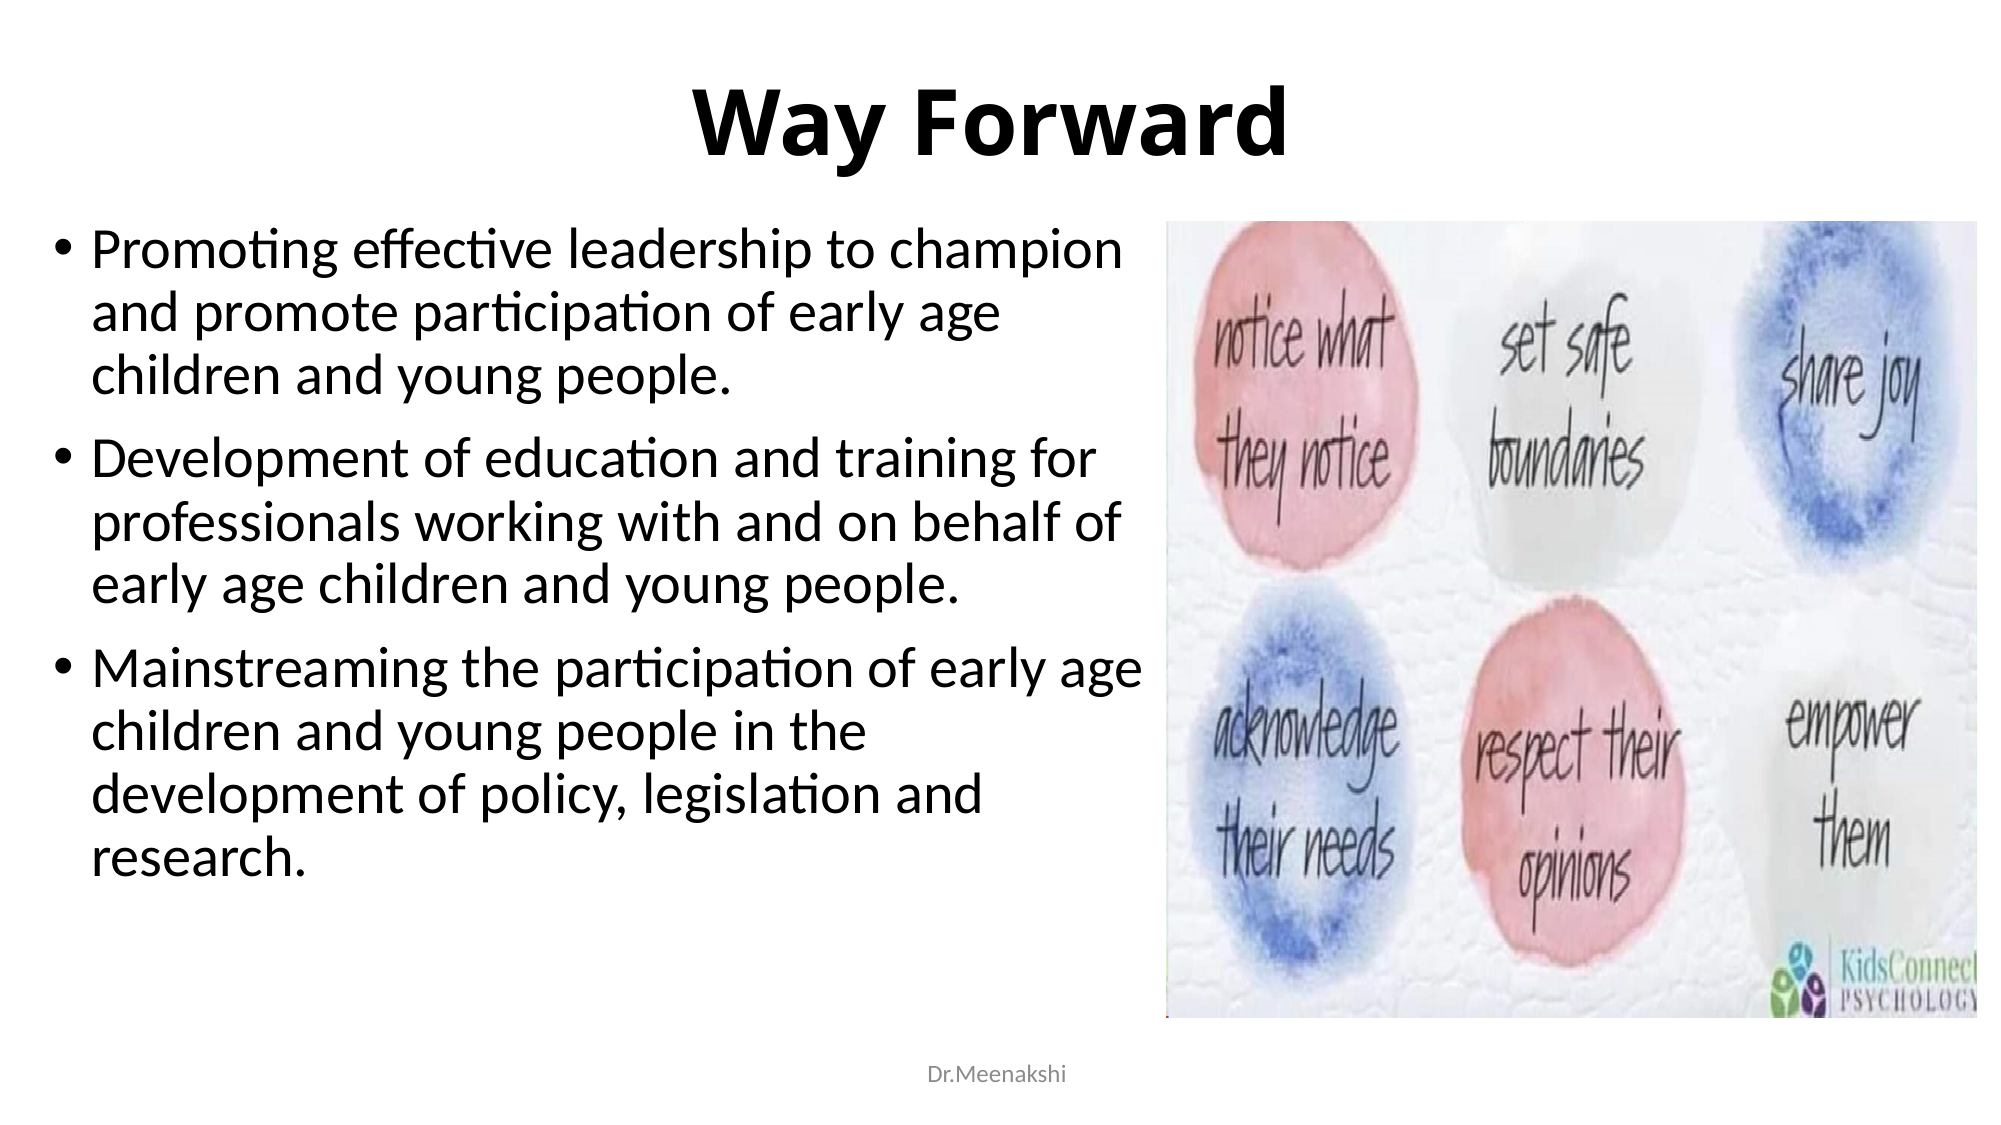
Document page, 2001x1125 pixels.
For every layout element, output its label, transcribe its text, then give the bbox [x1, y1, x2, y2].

title Way Forward [38, 55, 1946, 196]
picture [1166, 221, 1978, 1018]
footer Dr.Meenakshi [662, 1042, 1338, 1103]
list Promoting effective leadership to champion and promote participation of early age children and young people. Development of education and training for professionals working with and on behalf of early age children and young people. Mainstreaming the participation of early age children and young people in the development of policy, legislation and research. [38, 210, 1167, 1084]
